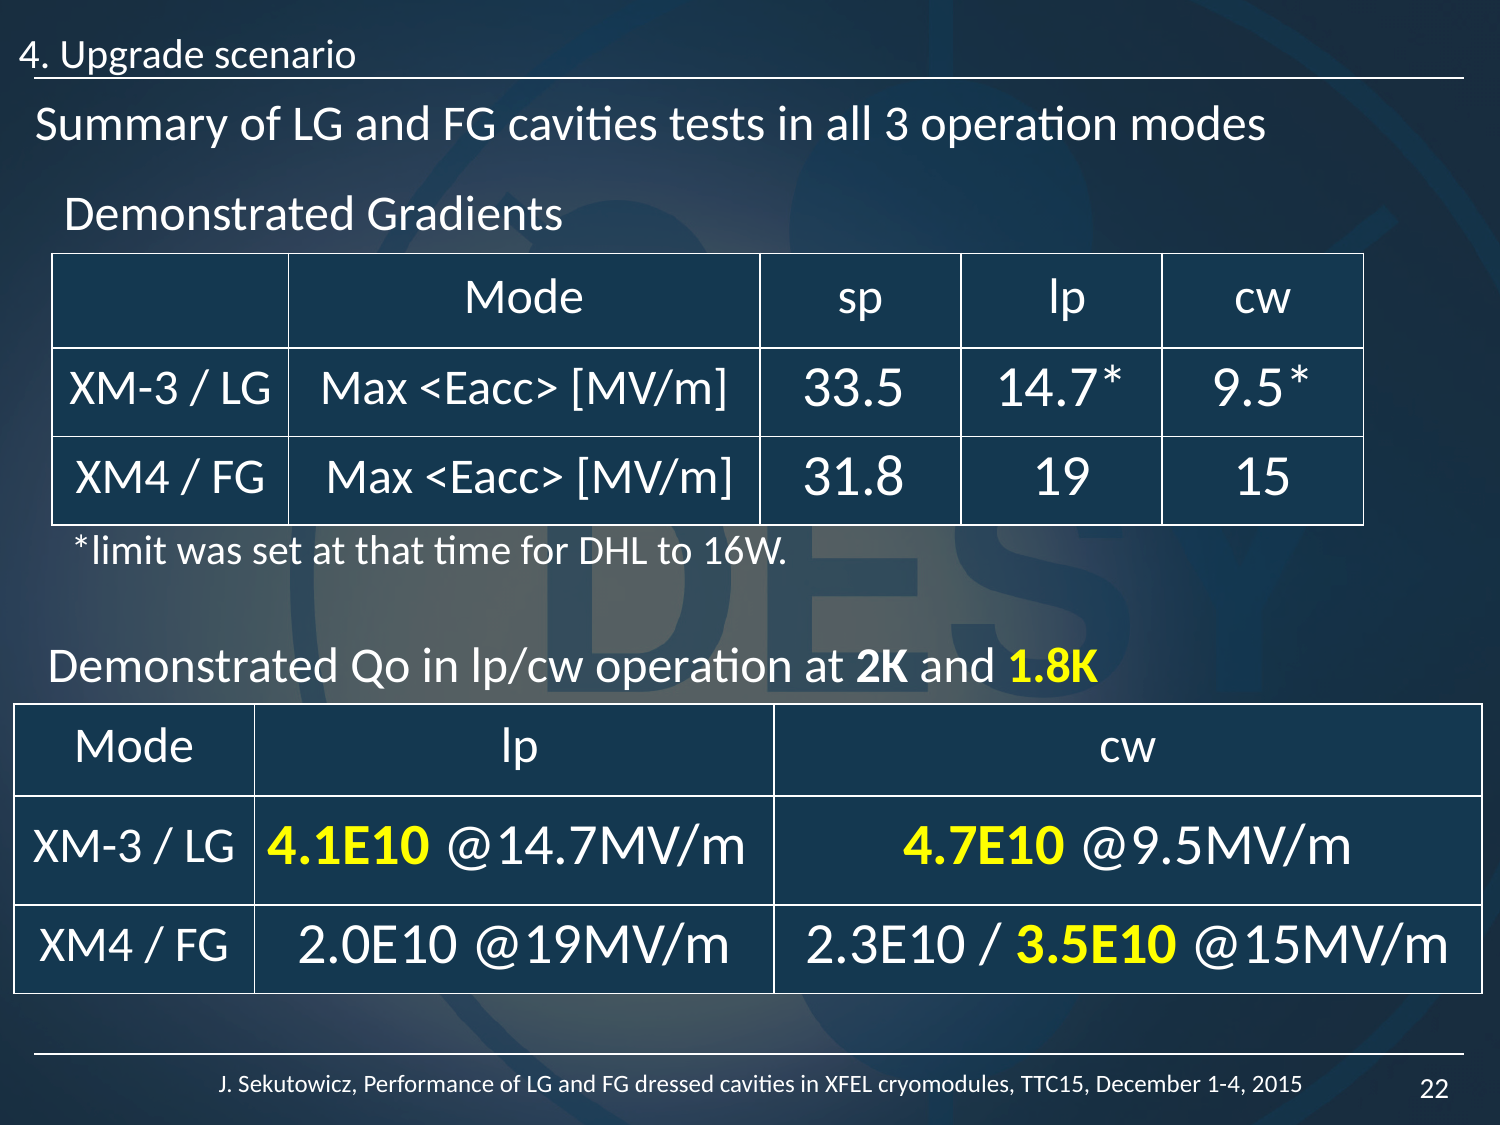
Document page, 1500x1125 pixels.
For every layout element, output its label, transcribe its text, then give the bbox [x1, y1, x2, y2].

table_cell 4.1E10 @14.7MV/m [255, 797, 773, 904]
table_cell 31.8 [761, 437, 960, 524]
table_cell Max <Eacc> [MV/m] [289, 349, 759, 436]
table_header lp [962, 254, 1161, 347]
table_header Mode [15, 705, 254, 795]
table_cell XM4 / FG [15, 906, 254, 993]
table_cell 2.3E10 / 3.5E10 @15MV/m [775, 906, 1481, 993]
table_header cw [1163, 254, 1363, 347]
table_header [53, 254, 288, 347]
picture [0, 0, 1500, 1125]
table_cell 9.5* [1163, 349, 1363, 436]
table_cell XM-3 / LG [53, 349, 288, 436]
table_cell Max <Eacc> [MV/m] [289, 437, 759, 515]
text_box *limit was set at that time for DHL to 16W. [56, 515, 804, 580]
table_cell 33.5 [761, 349, 960, 436]
table_header Mode [289, 254, 759, 347]
table_cell 15 [1163, 437, 1363, 524]
text_box 4. Upgrade scenario [3, 19, 1498, 70]
table_header lp [255, 705, 773, 795]
table_header sp [761, 254, 960, 347]
table_cell XM4 / FG [53, 437, 288, 524]
table_header cw [775, 705, 1481, 795]
table_cell XM-3 / LG [15, 797, 254, 904]
table_cell 19 [962, 437, 1161, 524]
table_cell 14.7* [962, 349, 1161, 436]
text_box Demonstrated Gradients [49, 172, 579, 248]
table_cell 4.7E10 @9.5MV/m [775, 797, 1481, 904]
slide_number 22 [1341, 1061, 1465, 1118]
text_box Summary of LG and FG cavities tests in all 3 operation modes [19, 82, 1485, 158]
table_cell 2.0E10 @19MV/m [255, 906, 773, 993]
footer J. Sekutowicz, Performance of LG and FG dressed cavities in XFEL cryomodules, TTC15, December 1-4, 2015 [183, 1059, 1341, 1125]
text_box Demonstrated Qo in lp/cw operation at 2K and 1.8K [32, 625, 1114, 701]
